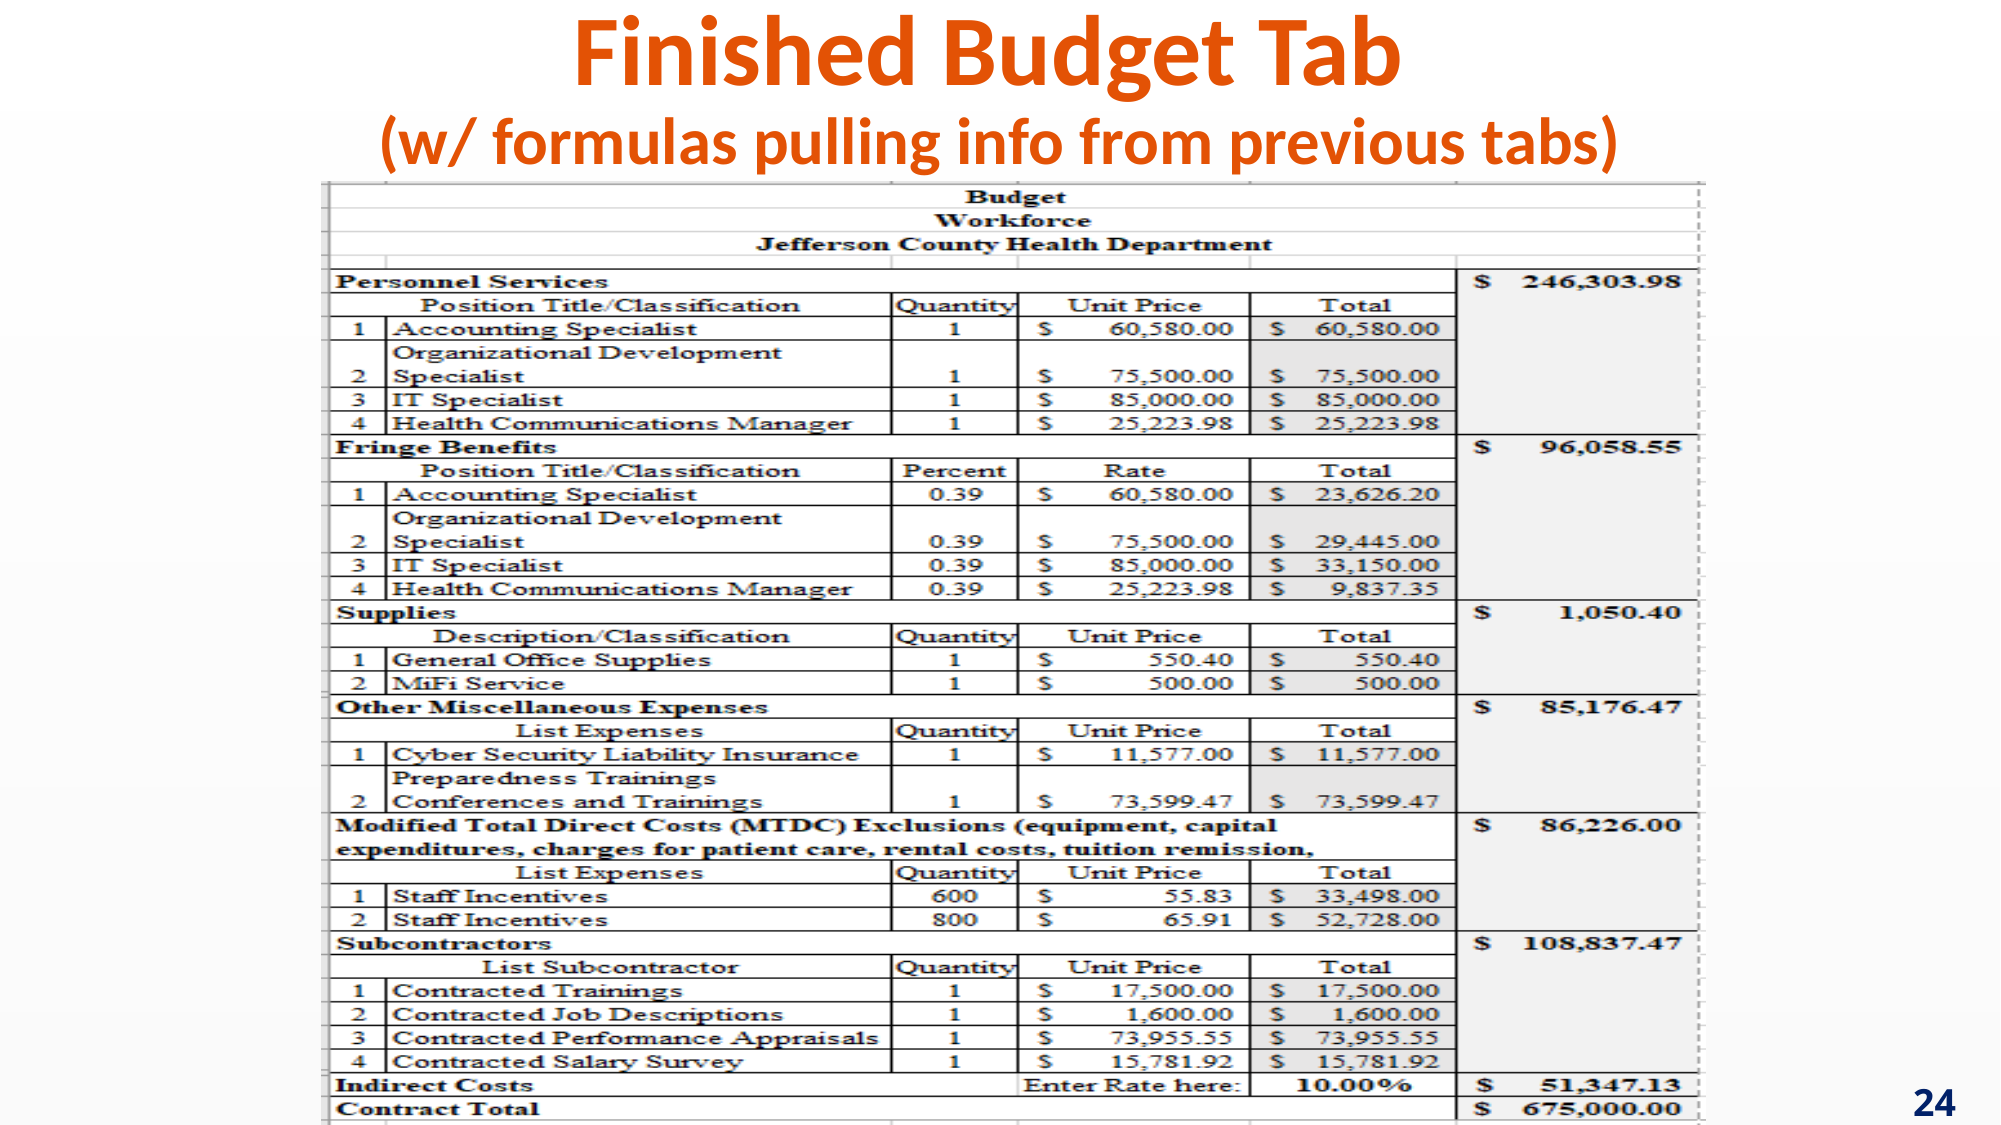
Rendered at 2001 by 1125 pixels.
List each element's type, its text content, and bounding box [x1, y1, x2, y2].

text_box 24 [1888, 1071, 1981, 1125]
picture [321, 181, 1706, 1125]
text_box Finished Budget Tab (w/ formulas pulling info from previous tabs) [153, 16, 1846, 162]
